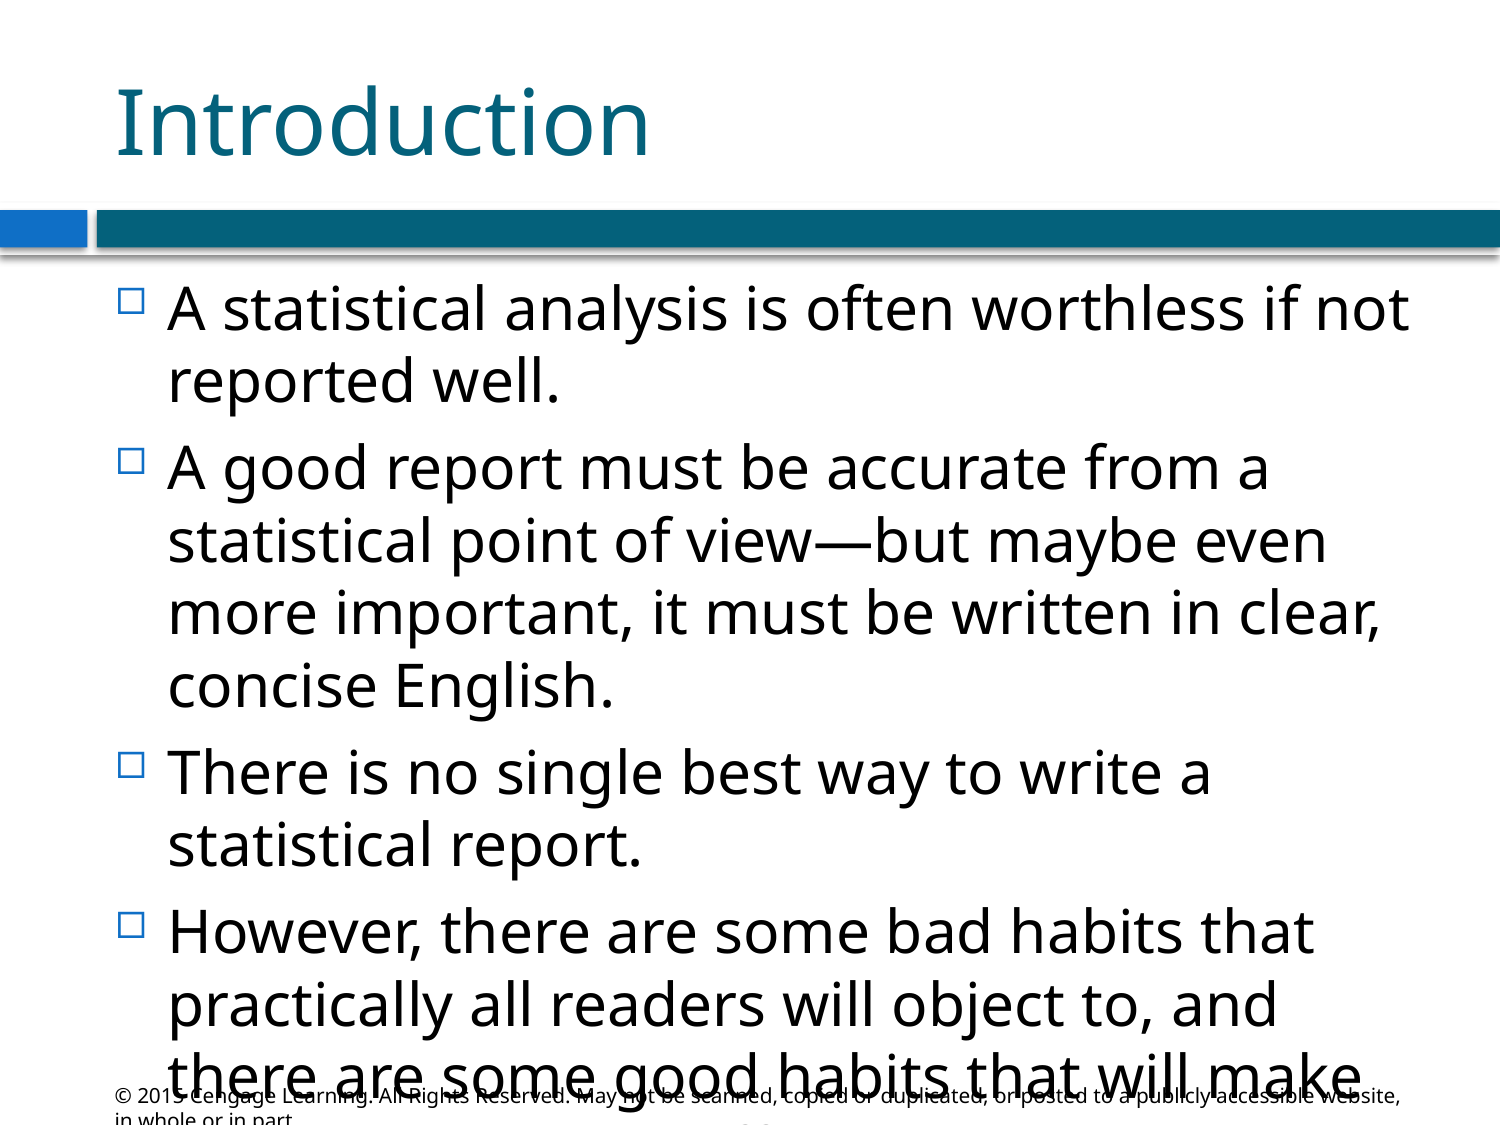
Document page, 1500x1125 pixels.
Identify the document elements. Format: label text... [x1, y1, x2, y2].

list A statistical analysis is often worthless if not reported well. A good report must be accurate from a statistical point of view—but maybe even more important, it must be written in clear, concise English. There is no single best way to write a statistical report. However, there are some bad habits that practically all readers will object to, and there are some good habits that will make your writing more effective. [100, 262, 1438, 1063]
title Introduction [100, 37, 1438, 200]
